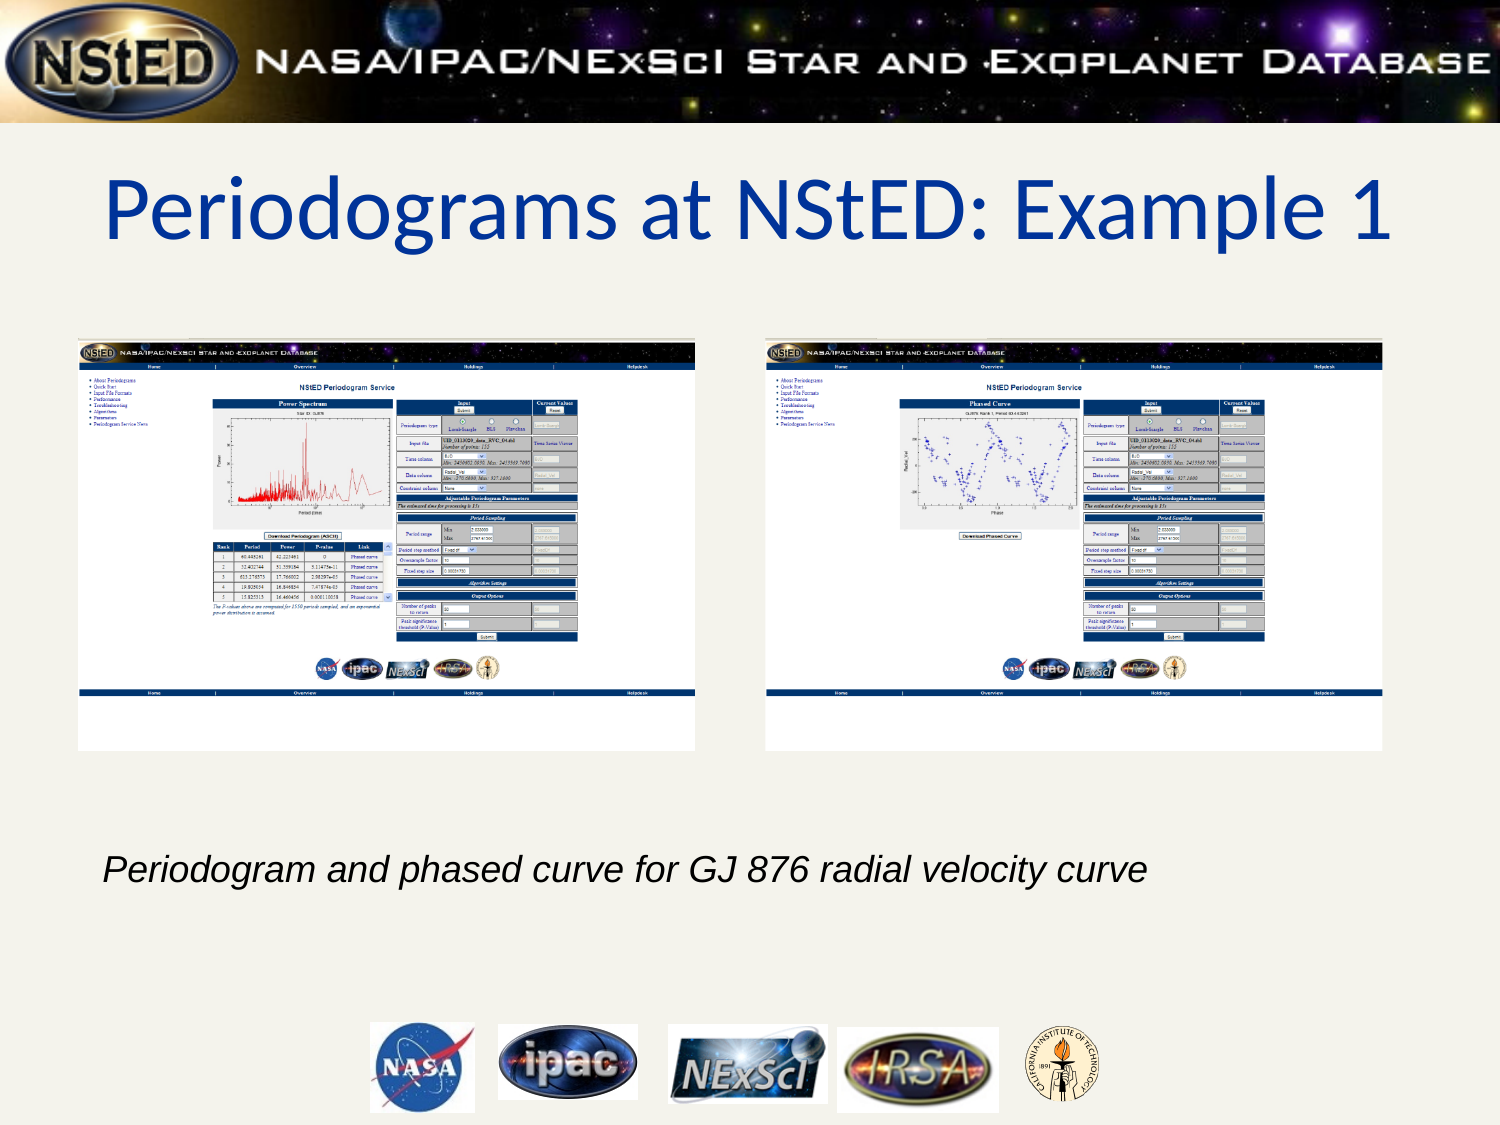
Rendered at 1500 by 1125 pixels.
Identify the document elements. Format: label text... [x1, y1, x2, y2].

title Periodograms at NStED: Example 1 [74, 154, 1426, 251]
picture [0, 0, 1500, 123]
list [765, 338, 1383, 751]
text_box Periodogram and phased curve for GJ 876 radial velocity curve [87, 837, 1425, 898]
picture [1025, 1026, 1099, 1102]
picture [837, 1027, 999, 1113]
picture [498, 1024, 638, 1100]
picture [370, 1022, 475, 1113]
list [77, 338, 696, 751]
picture [668, 1024, 828, 1104]
